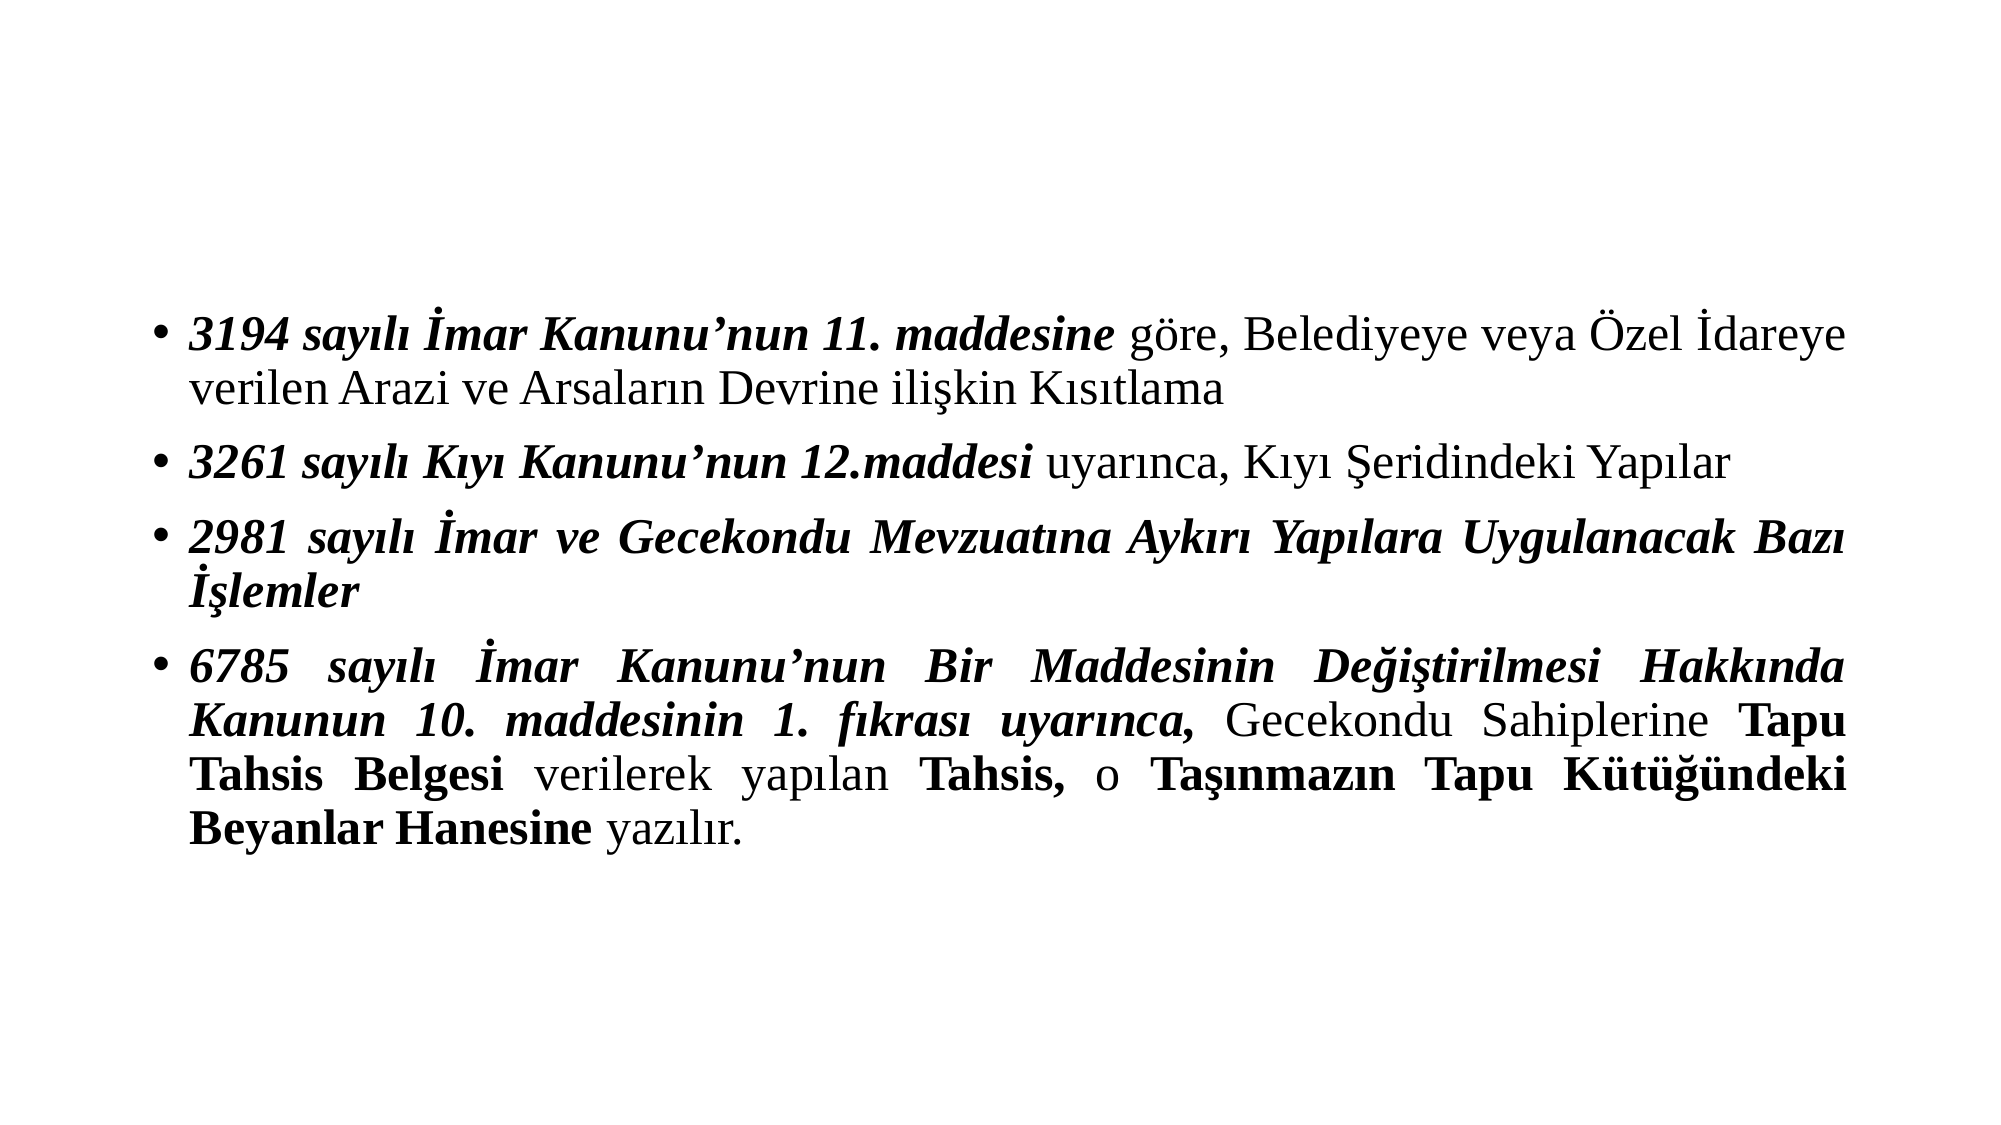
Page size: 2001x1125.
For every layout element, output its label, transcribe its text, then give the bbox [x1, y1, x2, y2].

list 3194 sayılı İmar Kanunu’nun 11. maddesine göre, Belediyeye veya Özel İdareye verilen Arazi ve Arsaların Devrine ilişkin Kısıtlama 3261 sayılı Kıyı Kanunu’nun 12.maddesi uyarınca, Kıyı Şeridindeki Yapılar 2981 sayılı İmar ve Gecekondu Mevzuatına Aykırı Yapılara Uygulanacak Bazı İşlemler 6785 sayılı İmar Kanunu’nun Bir Maddesinin Değiştirilmesi Hakkında Kanunun 10. maddesinin 1. fıkrası uyarınca, Gecekondu Sahiplerine Tapu Tahsis Belgesi verilerek yapılan Tahsis, o Taşınmazın Tapu Kütüğündeki Beyanlar Hanesine yazılır. [137, 299, 1863, 1014]
